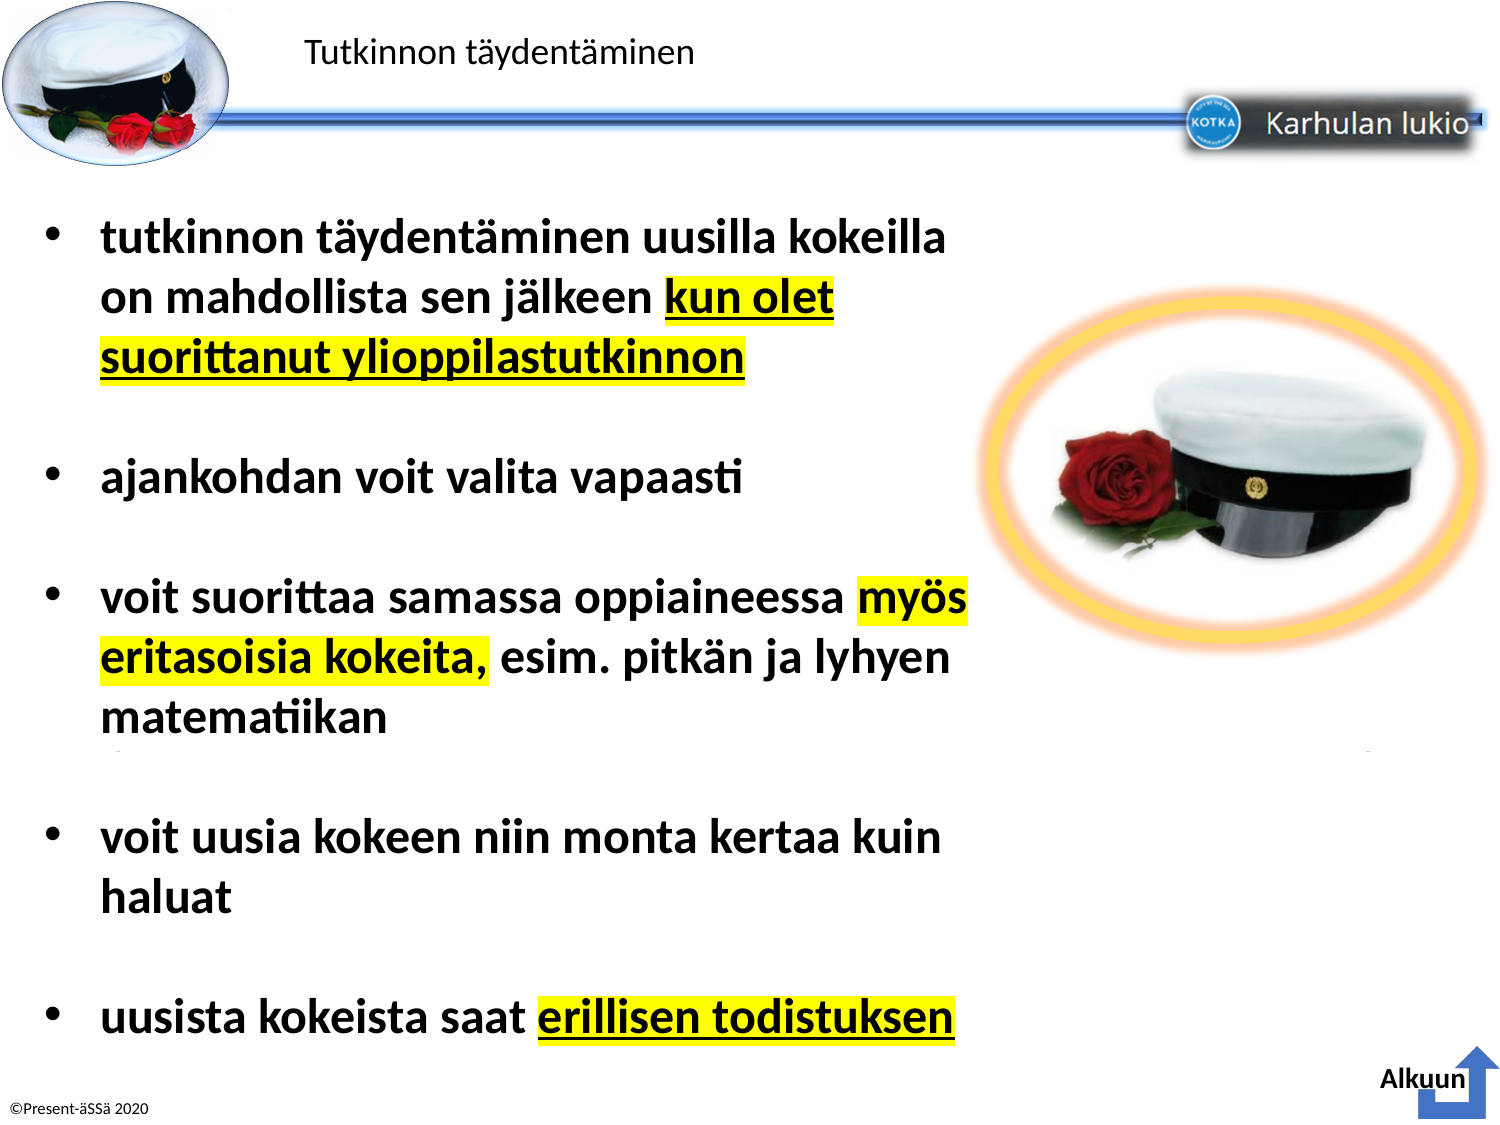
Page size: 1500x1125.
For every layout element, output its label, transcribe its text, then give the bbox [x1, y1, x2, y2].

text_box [991, 302, 1471, 638]
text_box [1364, 1034, 1500, 1125]
text_box tutkinnon täydentäminen uusilla kokeilla on mahdollista sen jälkeen kun olet suorittanut ylioppilastutkinnon ajankohdan voit valita vapaasti voit suorittaa samassa oppiaineessa myös eritasoisia kokeita, esim. pitkän ja lyhyen matematiikan voit uusia kokeen niin monta kertaa kuin haluat uusista kokeista saat erillisen todistuksen [29, 196, 1022, 1051]
picture [0, 0, 1500, 752]
title Tutkinnon täydentäminen [289, 19, 1306, 121]
